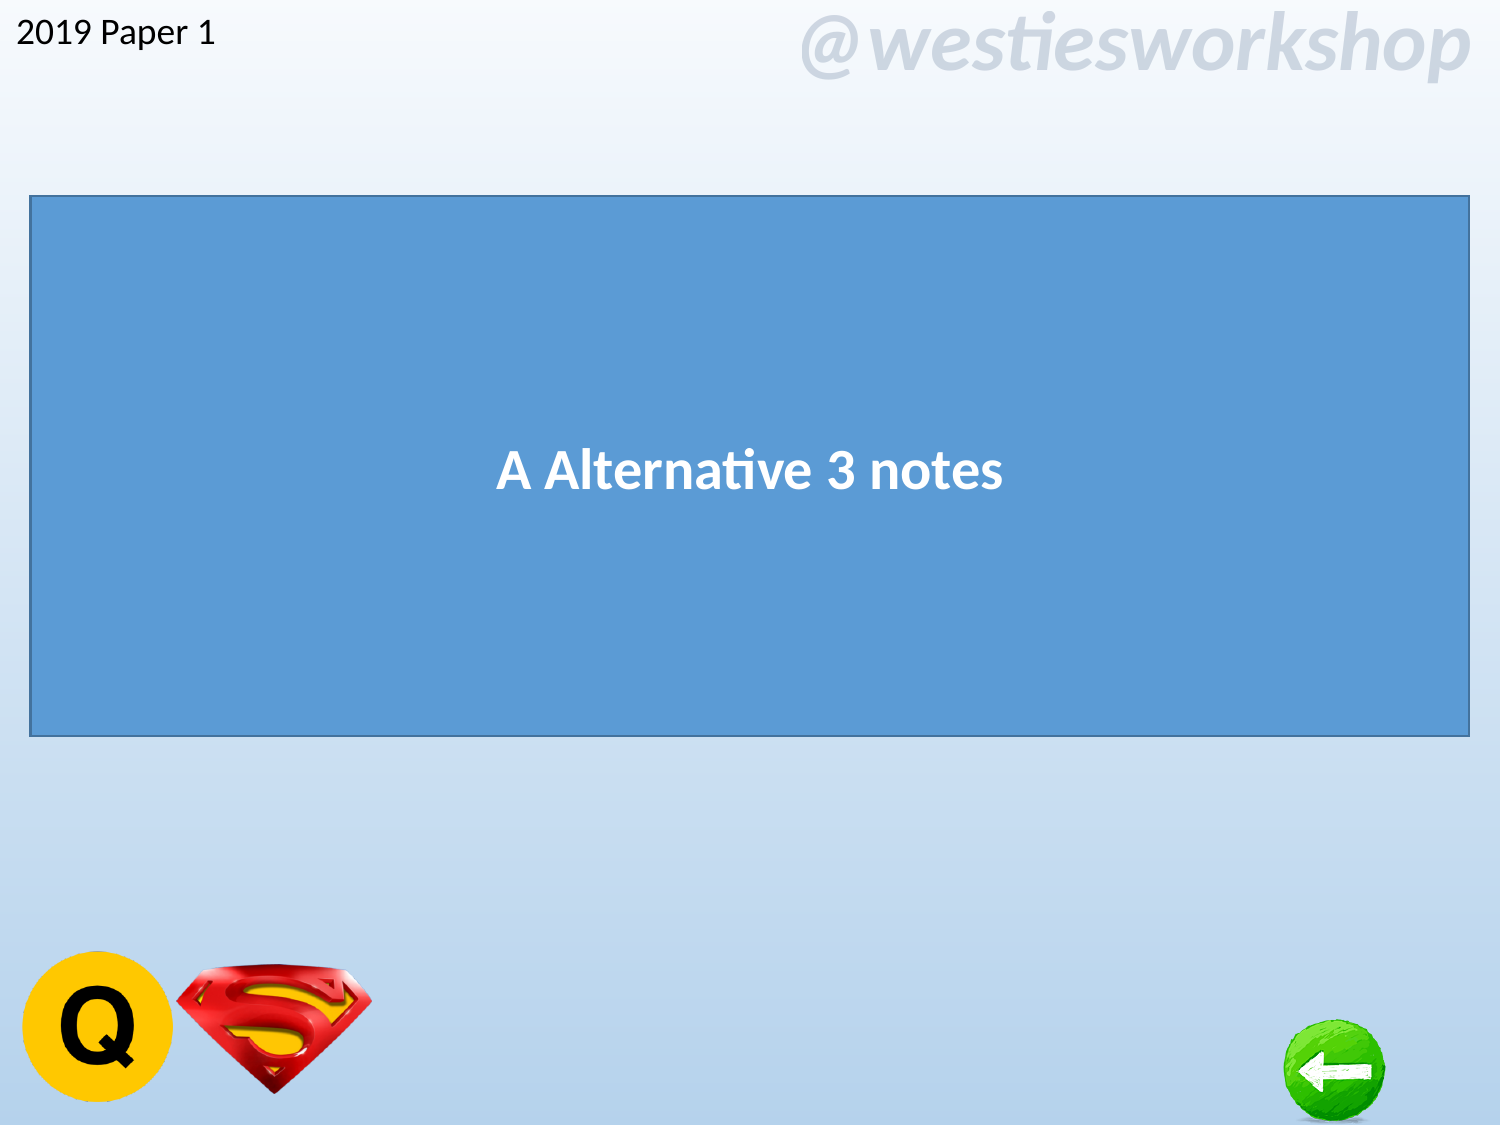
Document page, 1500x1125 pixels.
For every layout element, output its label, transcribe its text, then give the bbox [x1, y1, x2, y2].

text_box 2019 Paper 1 [1, 0, 232, 60]
picture [30, 196, 1470, 736]
picture [0, 928, 373, 1125]
picture [1281, 1019, 1387, 1125]
